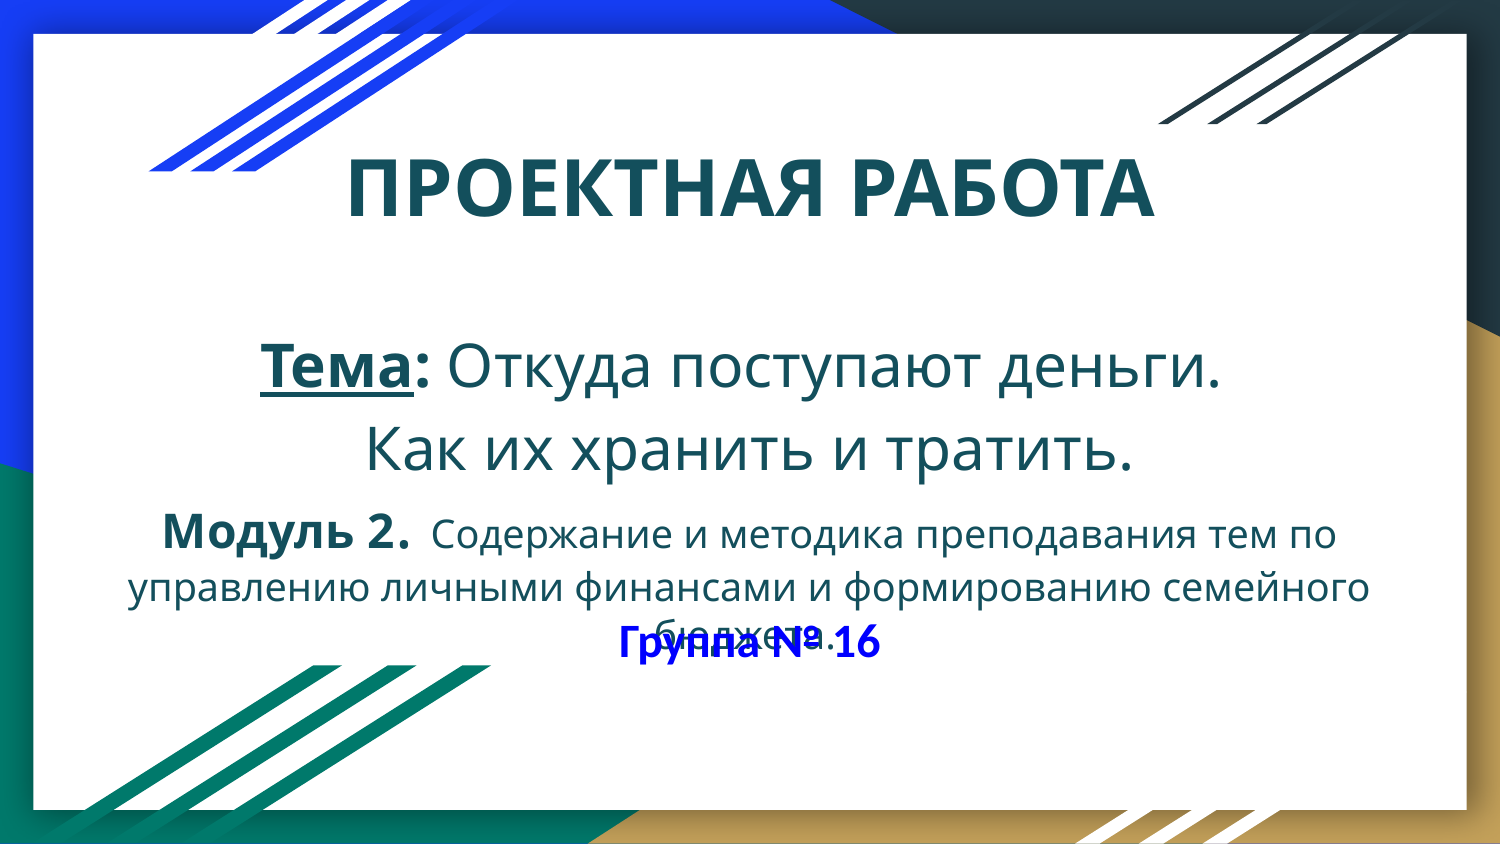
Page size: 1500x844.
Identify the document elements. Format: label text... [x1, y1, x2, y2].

title ПРОЕКТНАЯ РАБОТА Тема: Откуда поступают деньги. Как их хранить и тратить. Модуль 2. Содержание и методика преподавания тем по управлению личными финансами и формированию семейного бюджета. [51, 672, 1449, 760]
subtitle Группа № 16 [51, 594, 1449, 672]
title ПРОЕКТНАЯ РАБОТА Тема: Откуда поступают деньги. Как их хранить и тратить. Модуль 2. Содержание и методика преподавания тем по управлению личными финансами и формированию семейного бюджета. [51, 122, 1449, 594]
